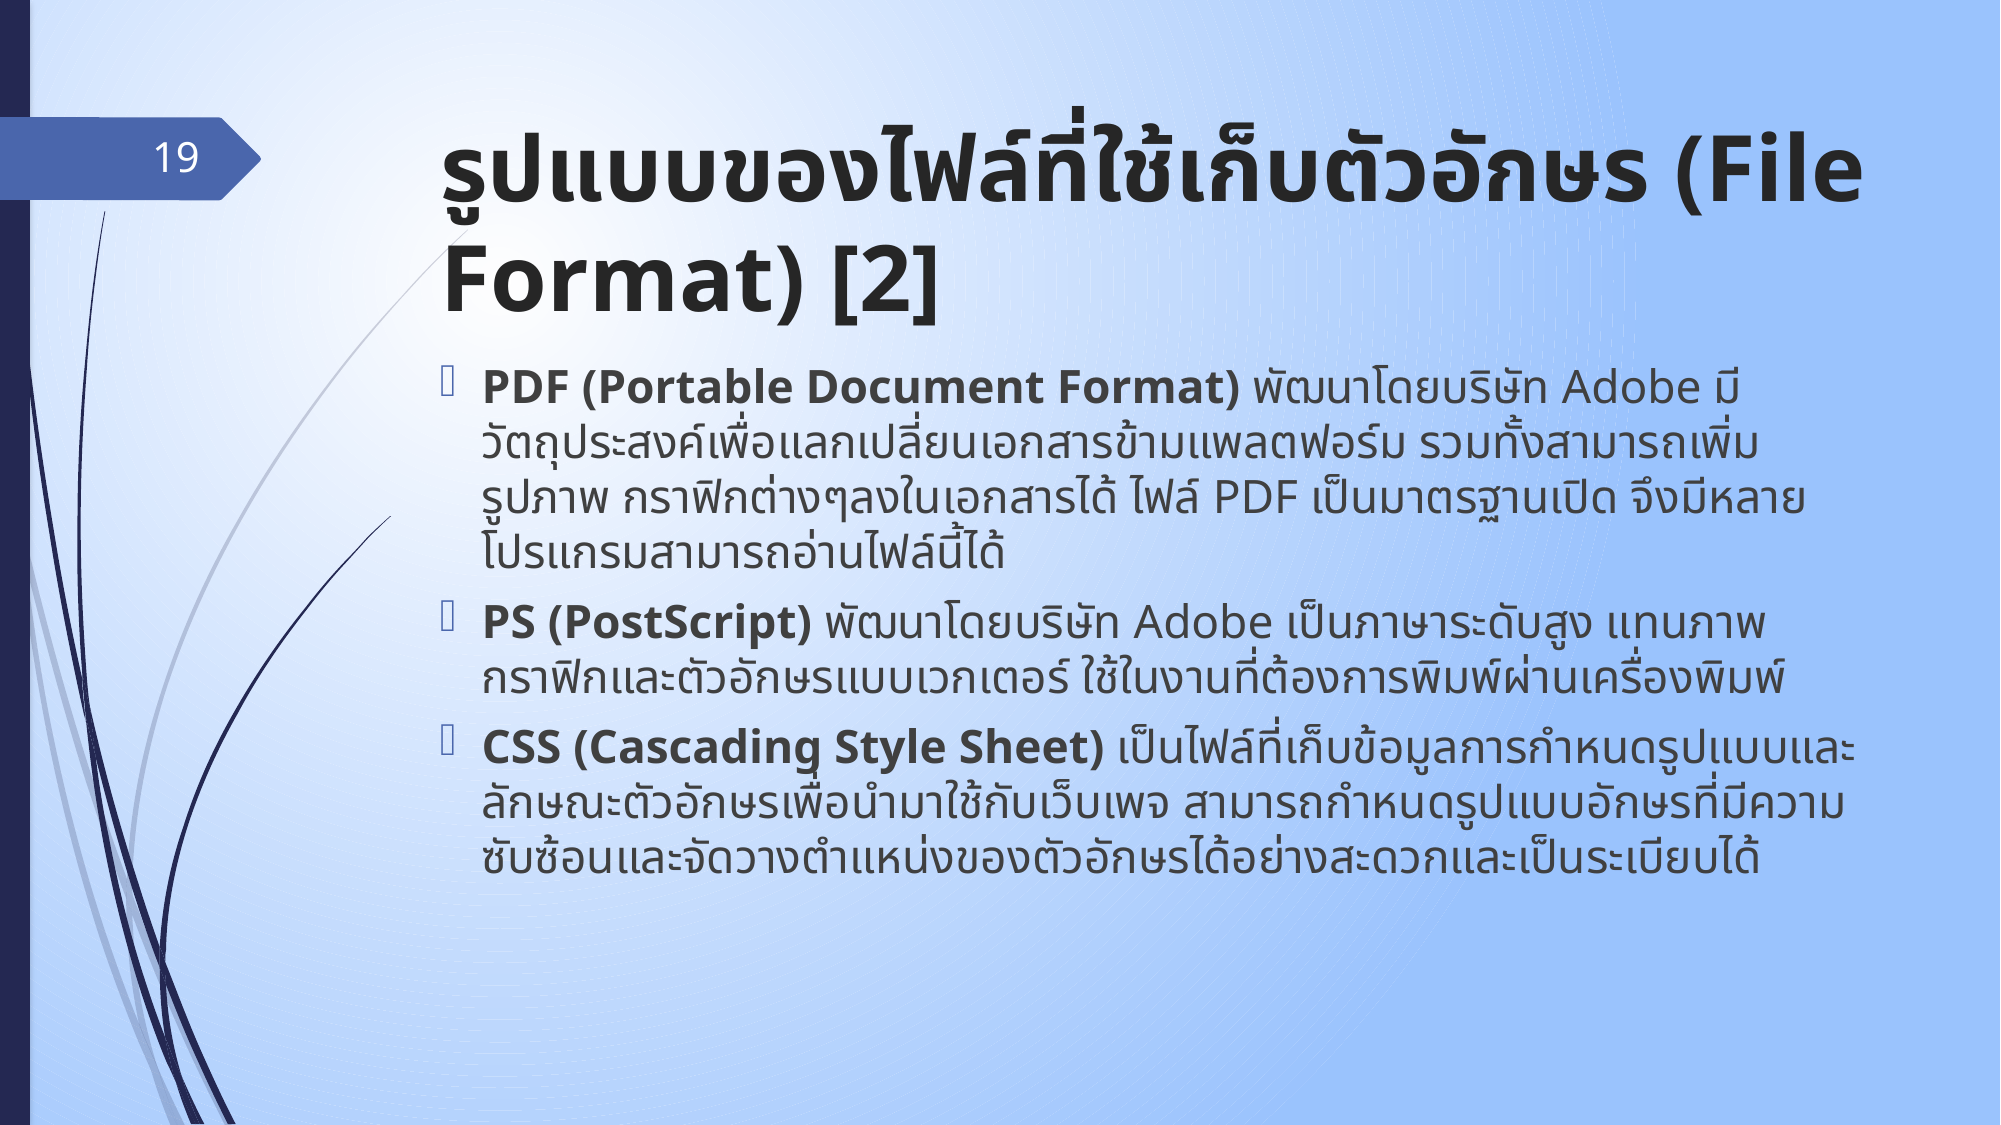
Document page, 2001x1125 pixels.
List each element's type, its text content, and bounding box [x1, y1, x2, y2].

slide_number 19 [87, 129, 216, 190]
list PDF (Portable Document Format) พัฒนาโดยบริษัท Adobe มีวัตถุประสงค์เพื่อแลกเปลี่ยนเอกสารข้ามแพลตฟอร์ม รวมทั้งสามารถเพิ่มรูปภาพ กราฟิกต่างๆลงในเอกสารได้ ไฟล์ PDF เป็นมาตรฐานเปิด จึงมีหลายโปรแกรมสามารถอ่านไฟล์นี้ได้ PS (PostScript) พัฒนาโดยบริษัท Adobe เป็นภาษาระดับสูง แทนภาพกราฟิกและตัวอักษรแบบเวกเตอร์ ใช้ในงานที่ต้องการพิมพ์ผ่านเครื่องพิมพ์ CSS (Cascading Style Sheet) เป็นไฟล์ที่เก็บข้อมูลการกำหนดรูปแบบและลักษณะตัวอักษรเพื่อนำมาใช้กับเว็บเพจ สามารถกำหนดรูปแบบอักษรที่มีความซับซ้อนและจัดวางตำแหน่งของตัวอักษรได้อย่างสะดวกและเป็นระเบียบได้ [424, 350, 1888, 970]
title รูปแบบของไฟล์ที่ใช้เก็บตัวอักษร (File Format) [2] [425, 102, 1888, 313]
